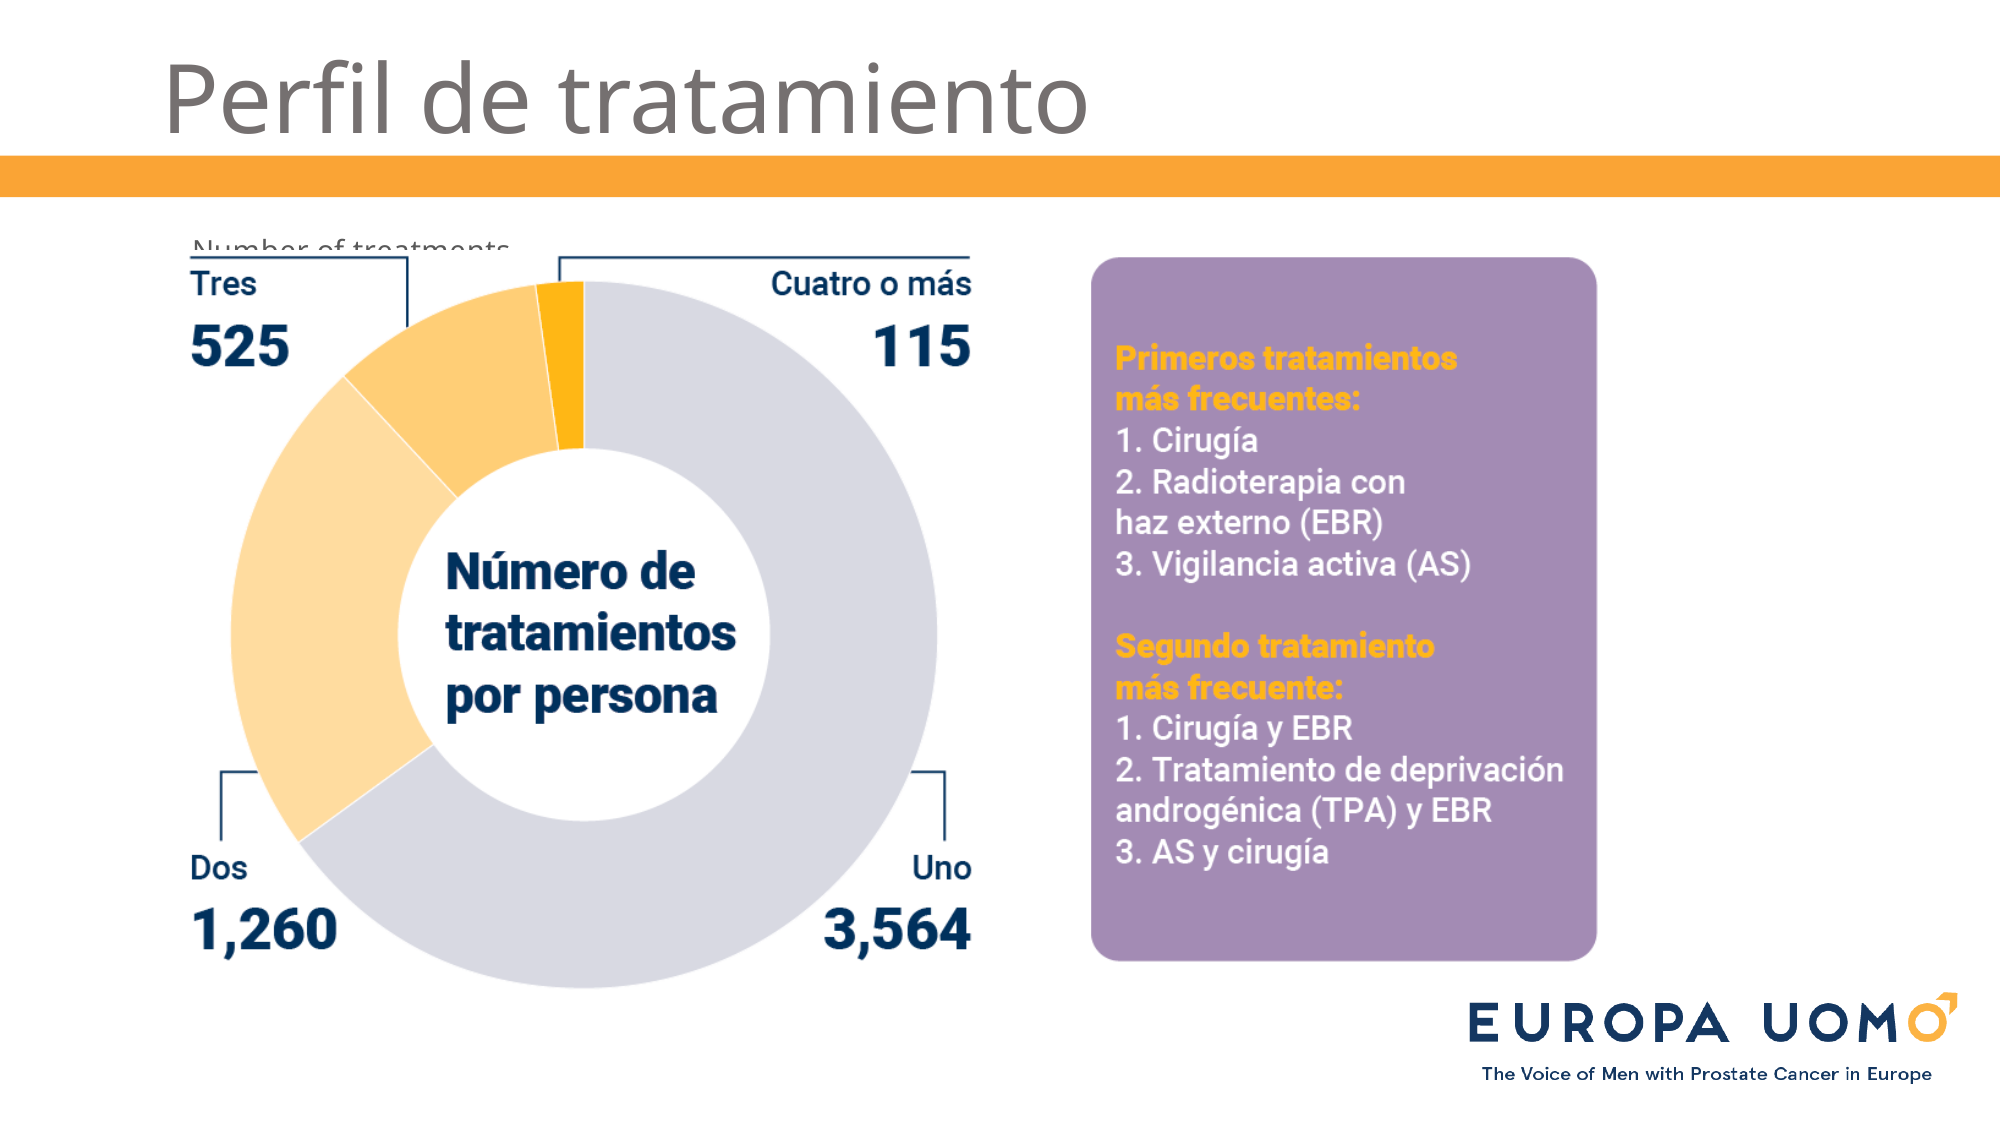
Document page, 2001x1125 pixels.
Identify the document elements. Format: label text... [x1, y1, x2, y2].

picture [186, 250, 1958, 1085]
chart [0, 204, 727, 655]
text_box Perfil de tratamiento [146, 30, 1219, 161]
text_box [0, 155, 2000, 198]
